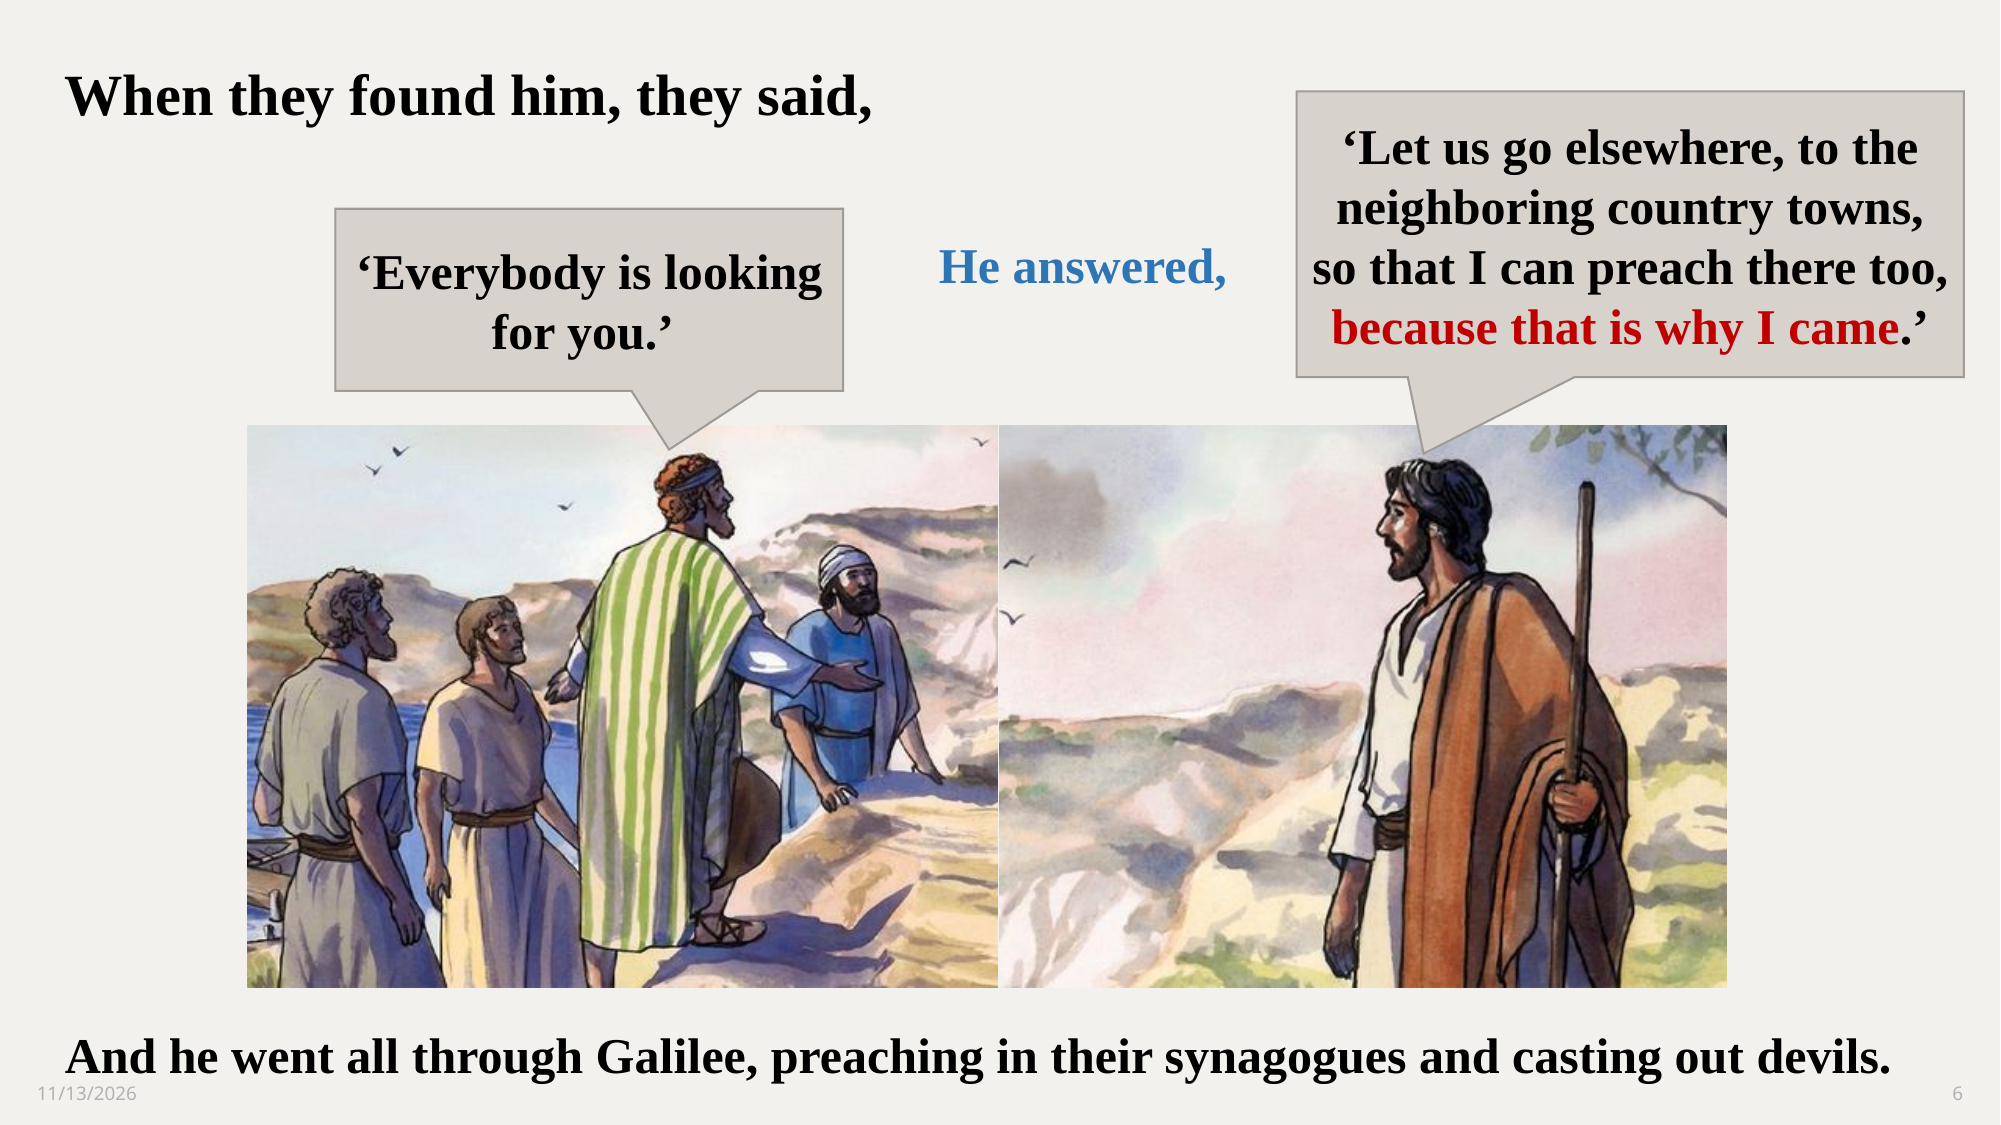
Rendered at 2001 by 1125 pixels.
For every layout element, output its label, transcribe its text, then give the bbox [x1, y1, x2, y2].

picture [999, 425, 1727, 988]
text_box ‘Everybody is looking for you.’ [334, 207, 845, 425]
picture [247, 425, 998, 988]
text_box He answered, [924, 225, 1297, 301]
text_box And he went all through Galilee, preaching in their synagogues and casting out devils. [49, 1016, 2000, 1092]
slide_number 6 [1528, 1092, 1979, 1124]
text_box When they found him, they said, [50, 49, 1050, 135]
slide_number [21, 1064, 472, 1124]
text_box ‘Let us go elsewhere, to the neighboring country towns, so that I can preach there too, because that is why I came.’ [1295, 90, 1965, 425]
